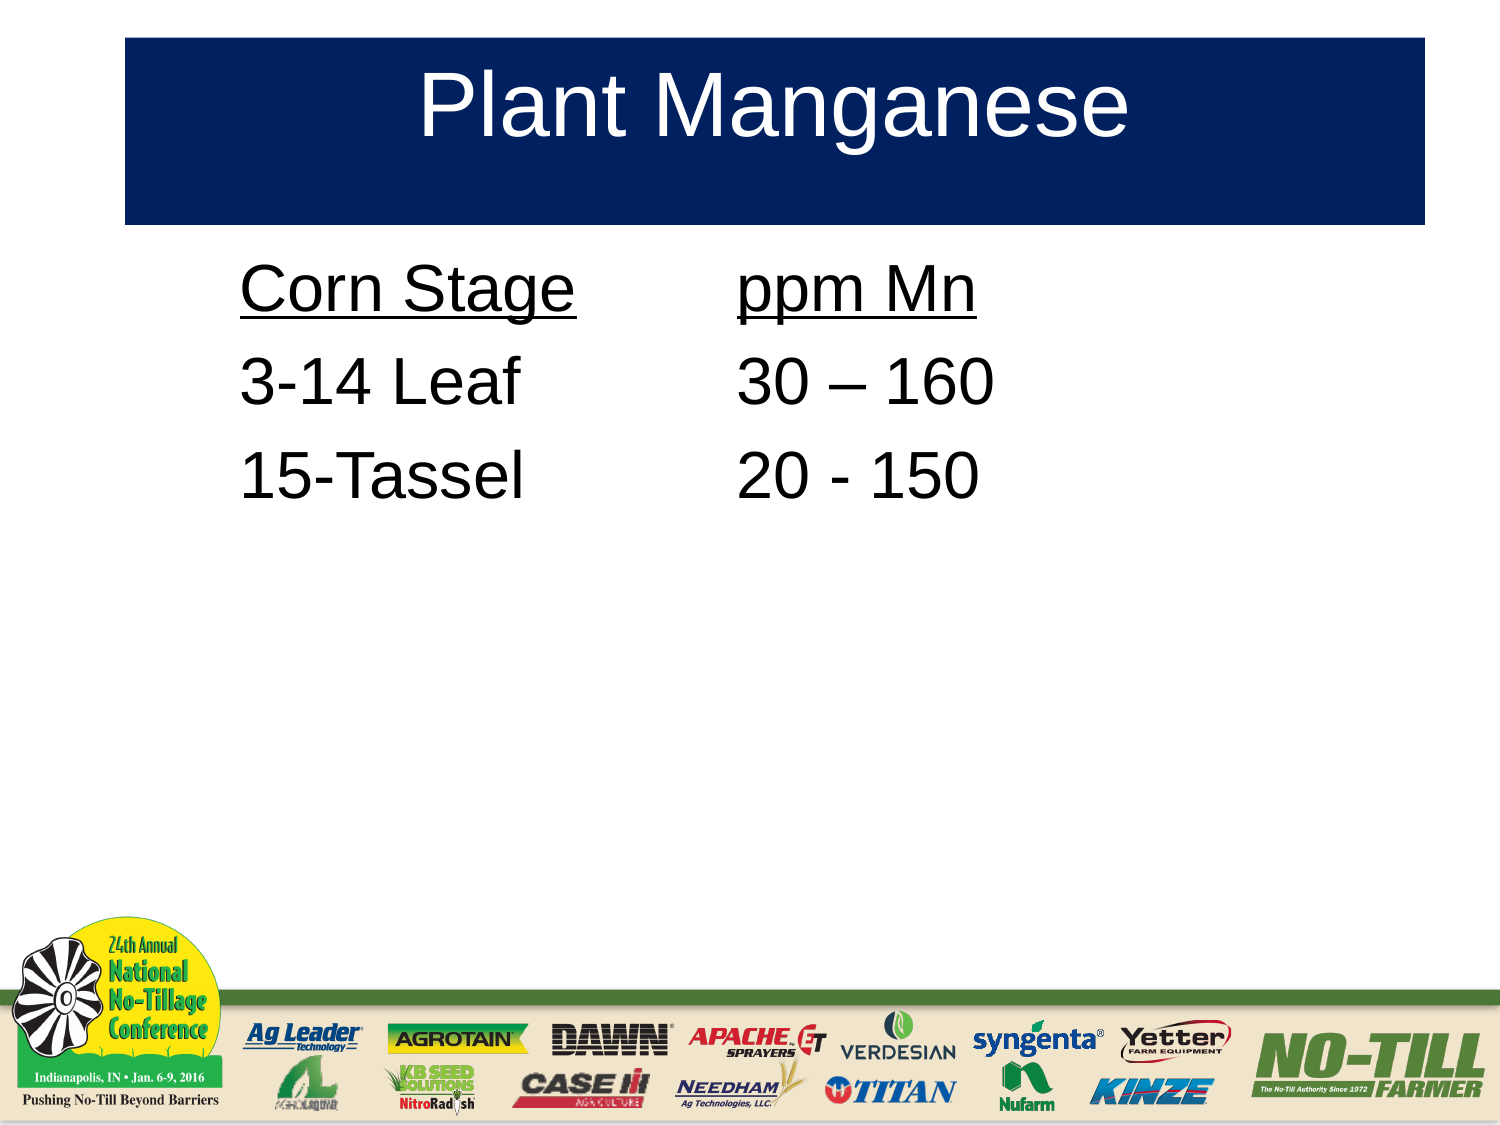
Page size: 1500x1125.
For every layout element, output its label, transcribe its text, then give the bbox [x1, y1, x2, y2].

picture [973, 1020, 1104, 1057]
picture [275, 1055, 338, 1111]
list Corn Stage ppm Mn 3-14 Leaf 30 – 160 15-Tassel 20 - 150 [150, 237, 1412, 750]
picture [512, 1068, 650, 1108]
title Plant Manganese [125, 37, 1425, 225]
